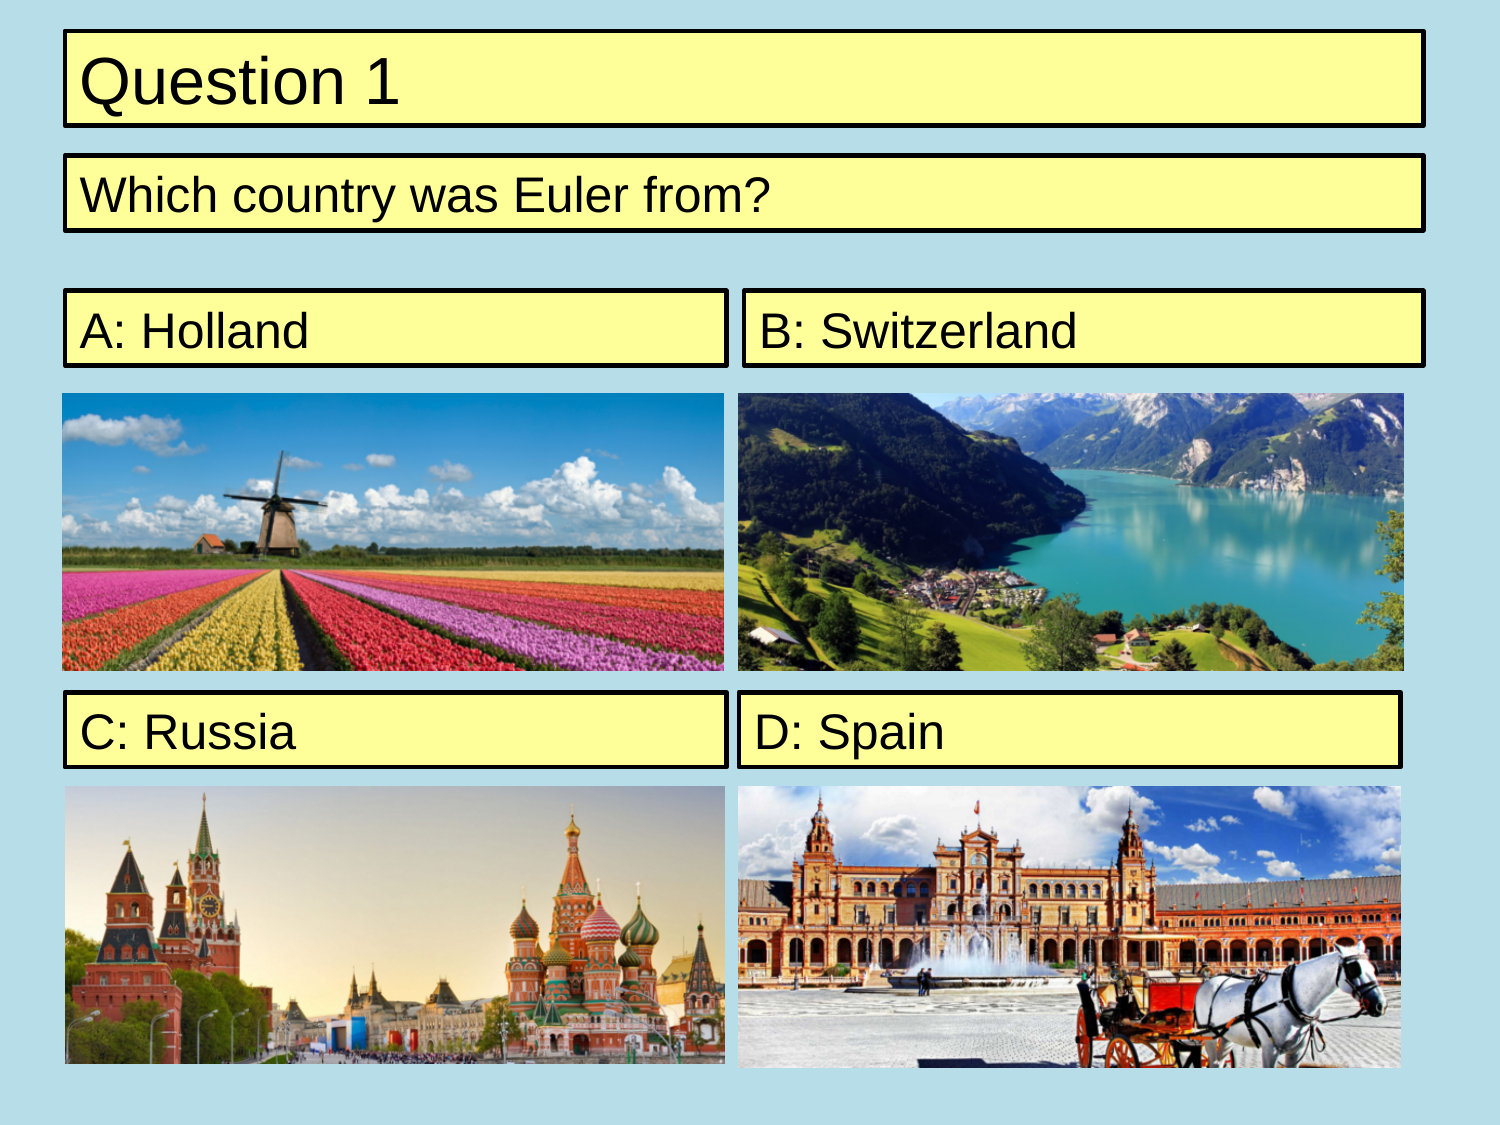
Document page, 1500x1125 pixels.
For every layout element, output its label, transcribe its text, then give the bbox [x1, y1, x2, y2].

text_box Which country was Euler from? [64, 155, 1424, 231]
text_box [738, 692, 1401, 1069]
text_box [738, 290, 1424, 672]
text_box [64, 692, 727, 1065]
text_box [62, 290, 727, 672]
text_box Question 1 [64, 30, 1424, 126]
